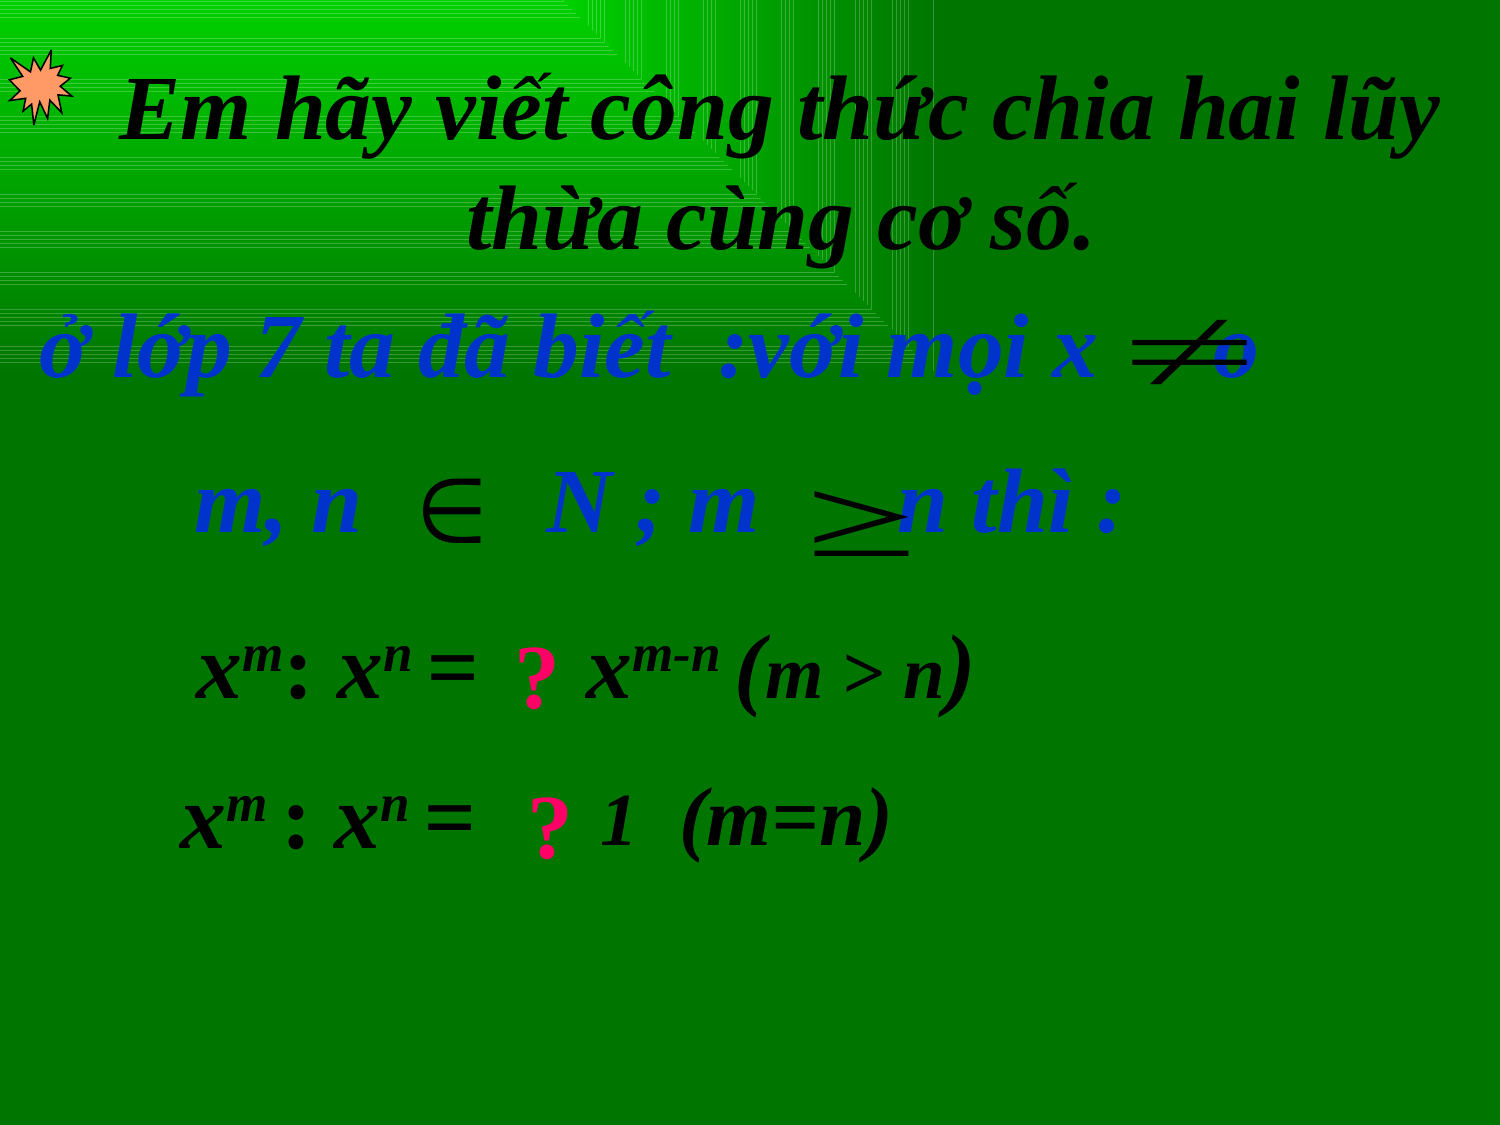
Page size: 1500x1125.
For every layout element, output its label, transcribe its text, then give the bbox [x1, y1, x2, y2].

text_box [0, 277, 1451, 1125]
text_box Em hãy viết công thức chia hai lũy thừa cùng cơ số. [68, 40, 1494, 276]
text_box [9, 49, 72, 125]
